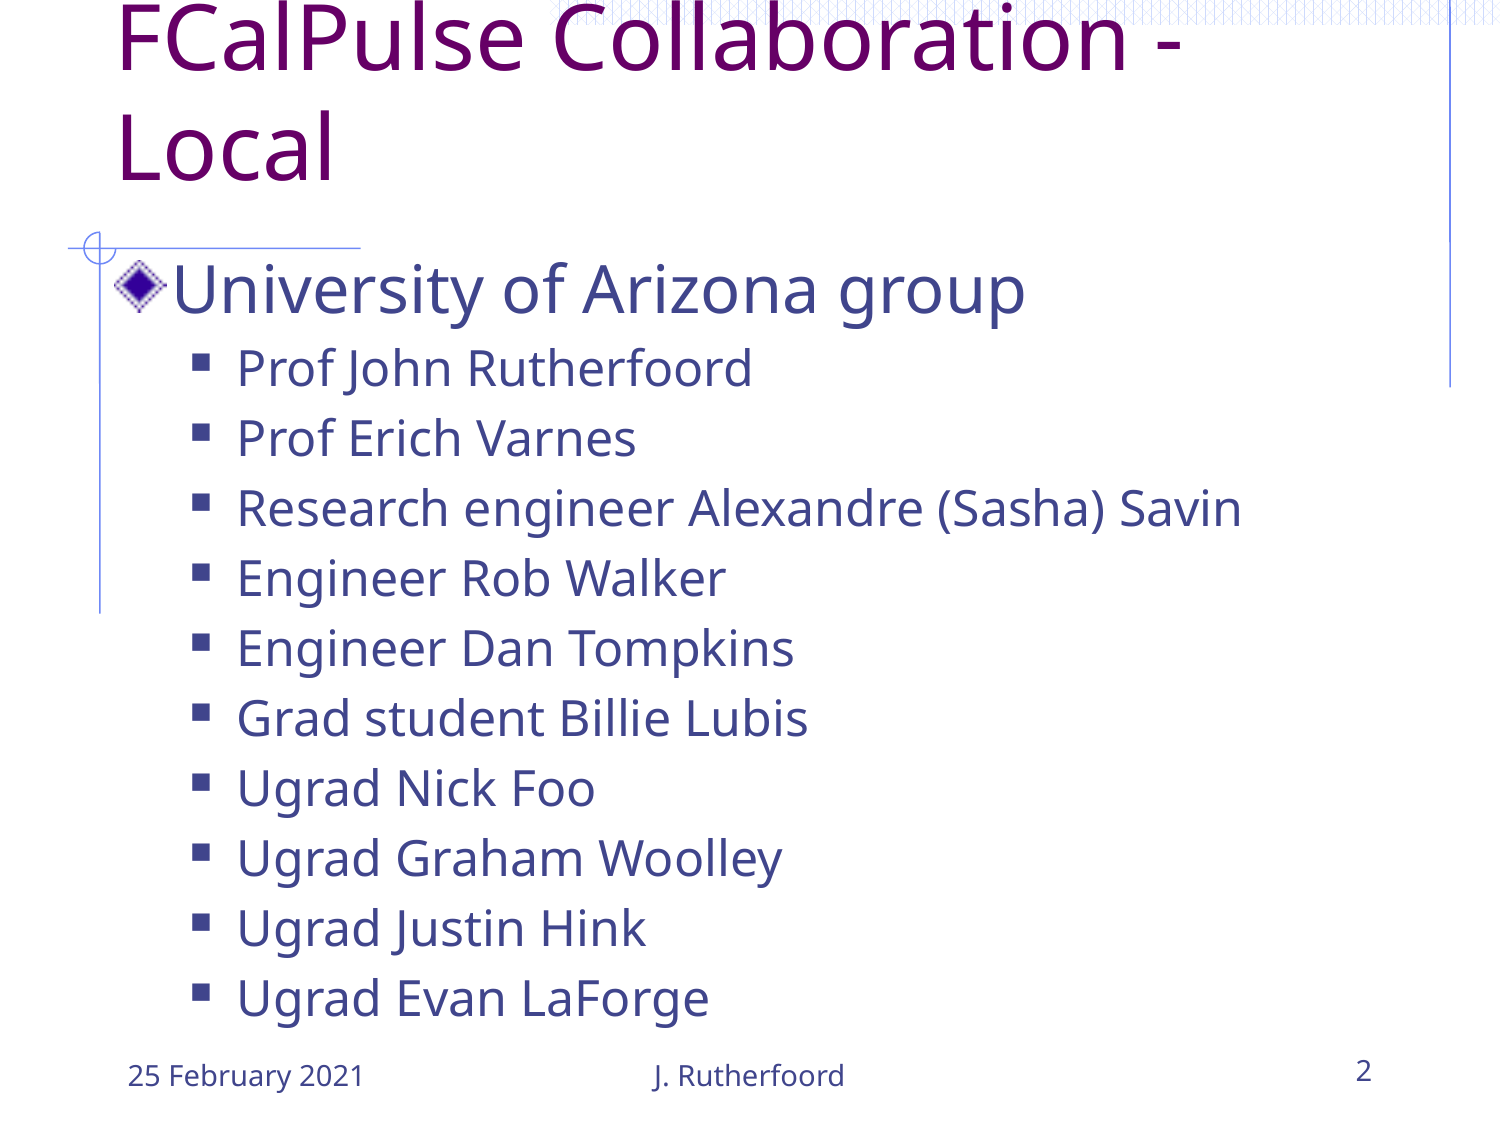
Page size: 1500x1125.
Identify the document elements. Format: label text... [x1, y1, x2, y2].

slide_number 2 [1074, 1025, 1388, 1100]
title FCalPulse Collaboration - Local [99, 50, 1375, 207]
list University of Arizona group Prof John Rutherfoord Prof Erich Varnes Research engineer Alexandre (Sasha) Savin Engineer Rob Walker Engineer Dan Tompkins Grad student Billie Lubis Ugrad Nick Foo Ugrad Graham Woolley Ugrad Justin Hink Ugrad Evan LaForge [99, 239, 1413, 1056]
picture [114, 260, 167, 313]
footer J. Rutherfoord [512, 1025, 988, 1100]
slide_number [112, 1025, 425, 1100]
